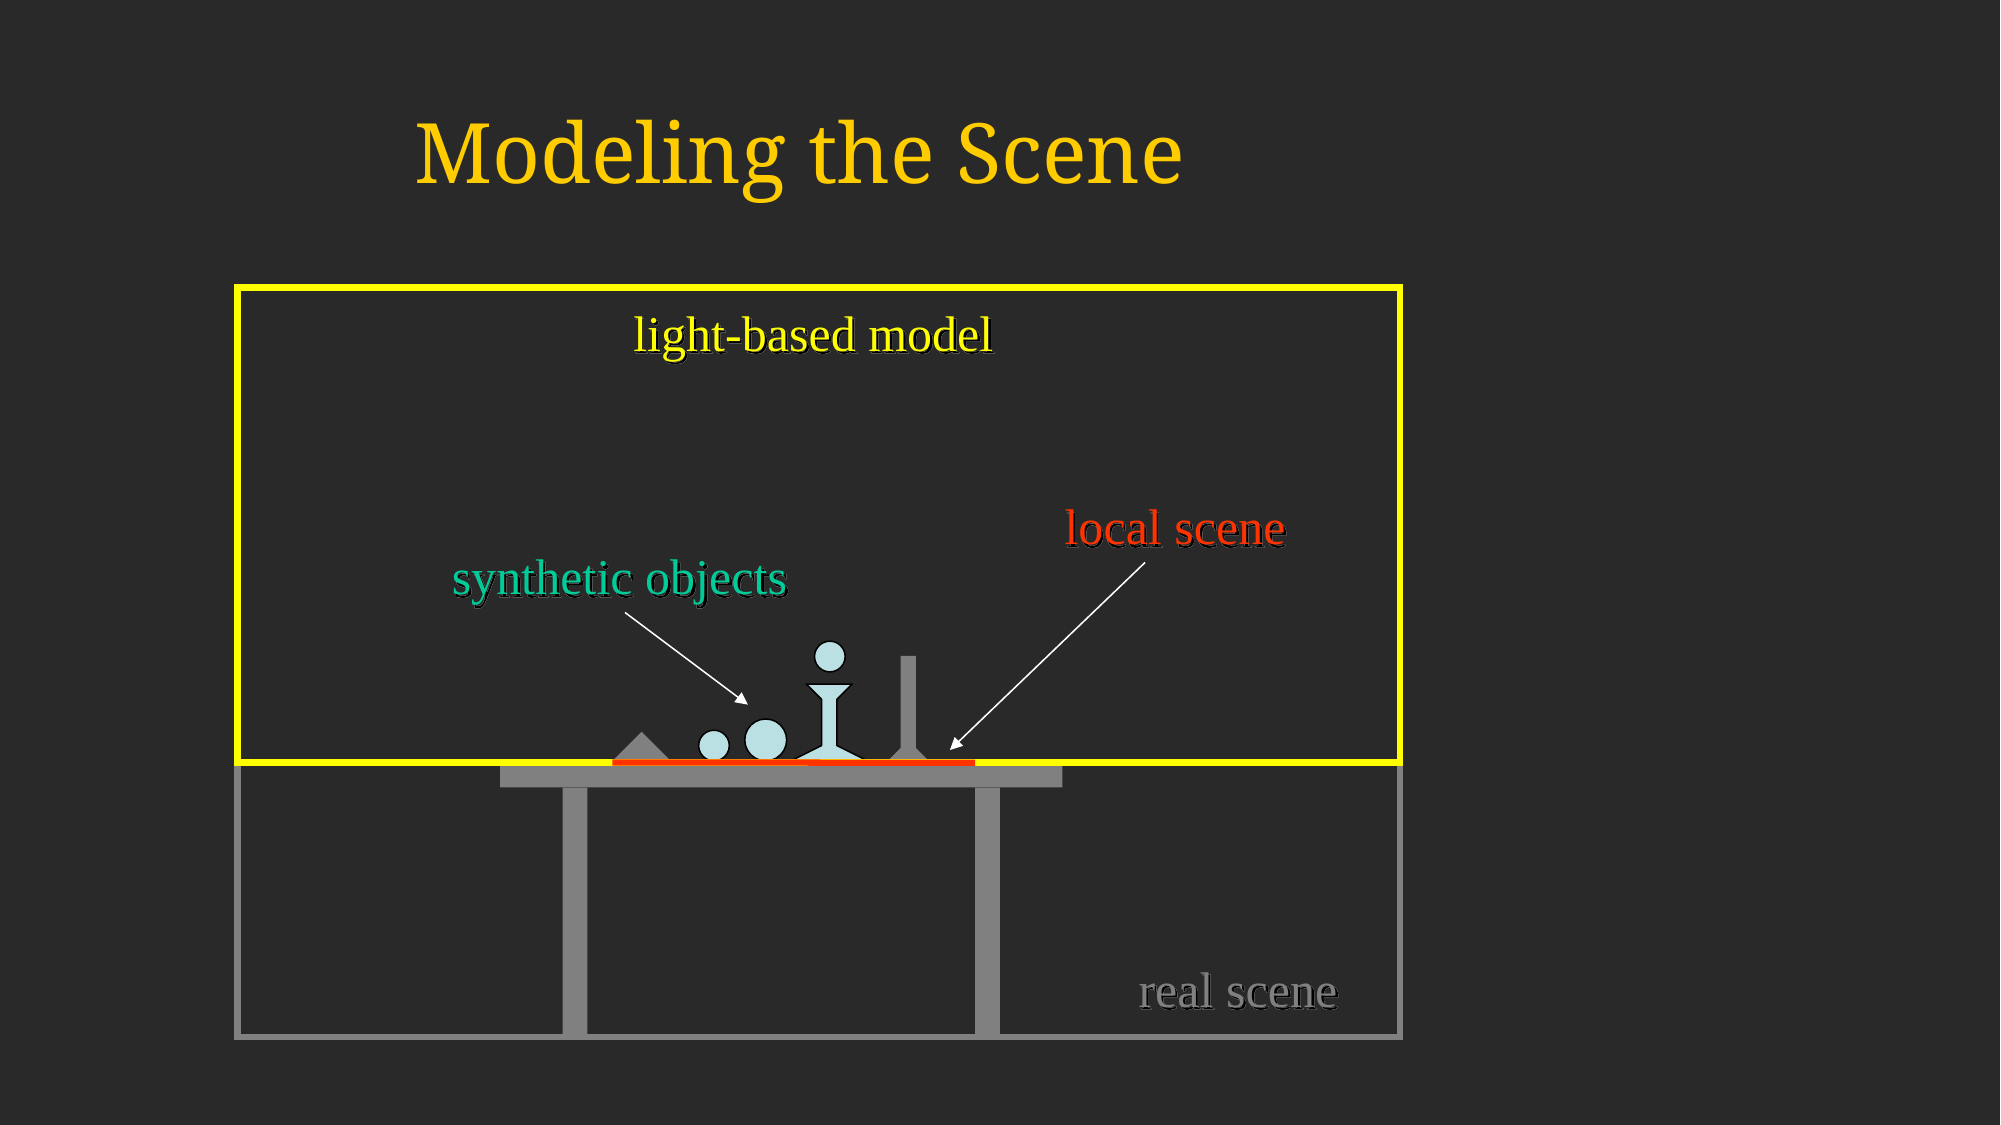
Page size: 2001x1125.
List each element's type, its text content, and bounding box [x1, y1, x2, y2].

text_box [237, 769, 1401, 1038]
title Modeling the Scene [0, 49, 1601, 251]
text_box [612, 487, 1301, 763]
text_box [237, 287, 1401, 763]
